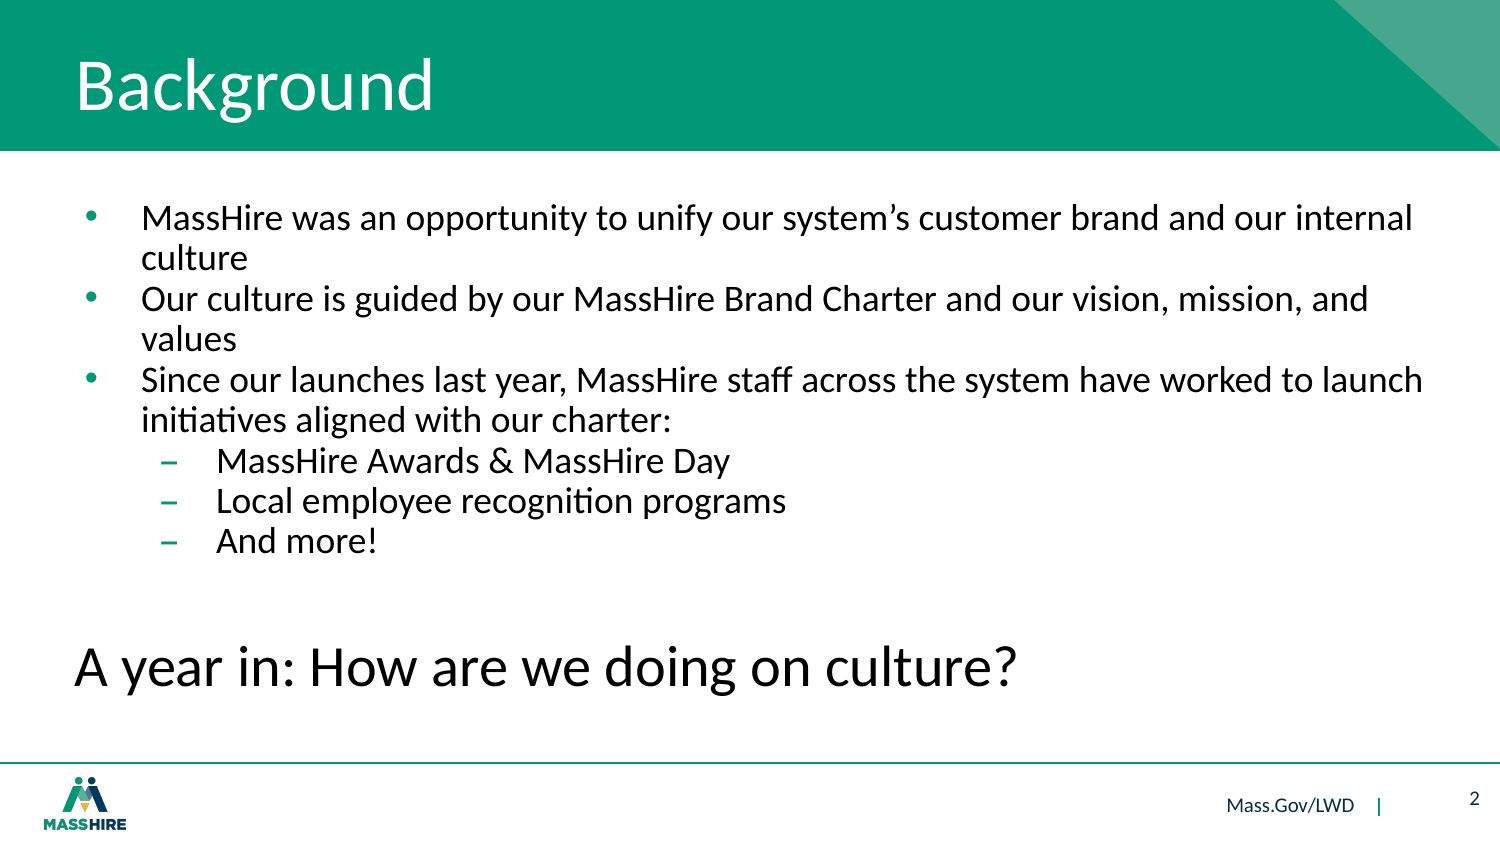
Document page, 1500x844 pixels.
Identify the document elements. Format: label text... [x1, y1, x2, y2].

list MassHire was an opportunity to unify our system’s customer brand and our internal culture Our culture is guided by our MassHire Brand Charter and our vision, mission, and values Since our launches last year, MassHire staff across the system have worked to launch initiatives aligned with our charter: MassHire Awards & MassHire Day Local employee recognition programs And more! A year in: How are we doing on culture? [51, 190, 1449, 757]
slide_number 2 [1389, 764, 1480, 830]
picture [44, 777, 126, 830]
title Background [60, 35, 480, 138]
